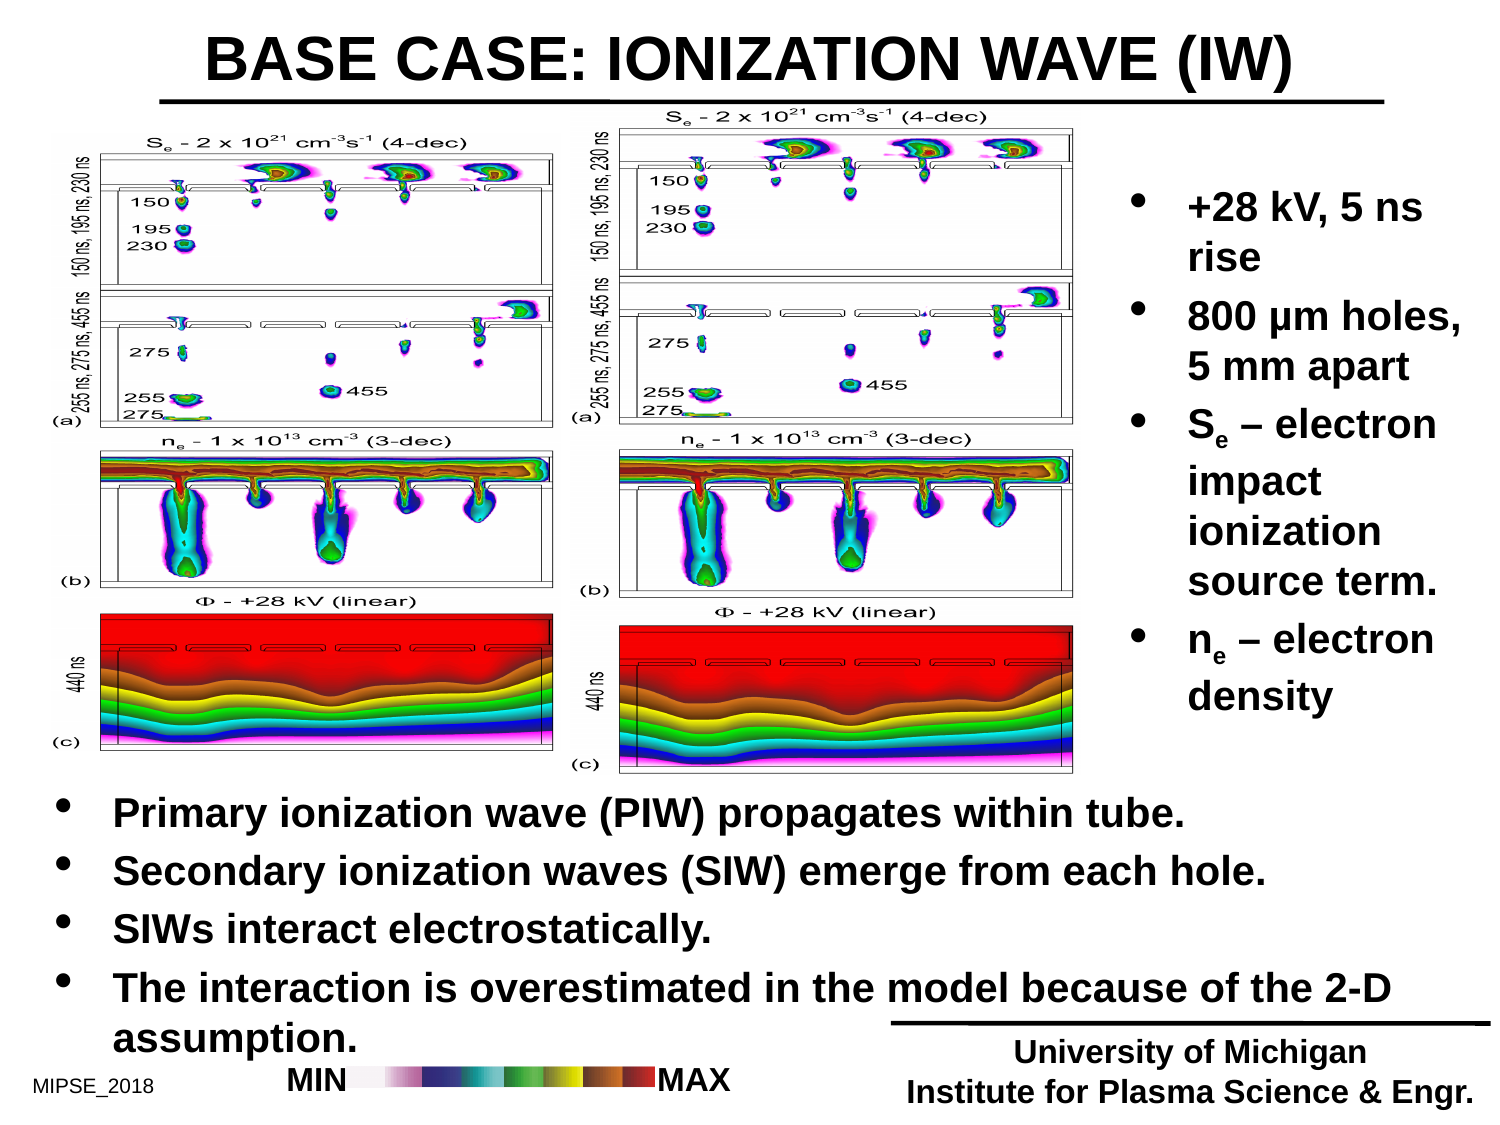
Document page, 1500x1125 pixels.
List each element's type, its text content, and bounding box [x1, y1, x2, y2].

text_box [252, 1055, 786, 1103]
picture [570, 106, 1081, 775]
text_box Primary ionization wave (PIW) propagates within tube. Secondary ionization waves (SIW) emerge from each hole. SIWs interact electrostatically. The interaction is overestimated in the model because of the 2-D assumption. [41, 777, 1459, 1094]
text_box MIPSE_2018 [17, 1067, 183, 1106]
picture [50, 133, 562, 752]
text_box +28 kV, 5 ns rise 800 µm holes, 5 mm apart Se – electron impact ionization source term. ne – electron density [1116, 172, 1483, 1012]
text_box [881, 1022, 1500, 1119]
title BASE CASE: IONIZATION WAVE (IW) [41, 0, 1459, 150]
